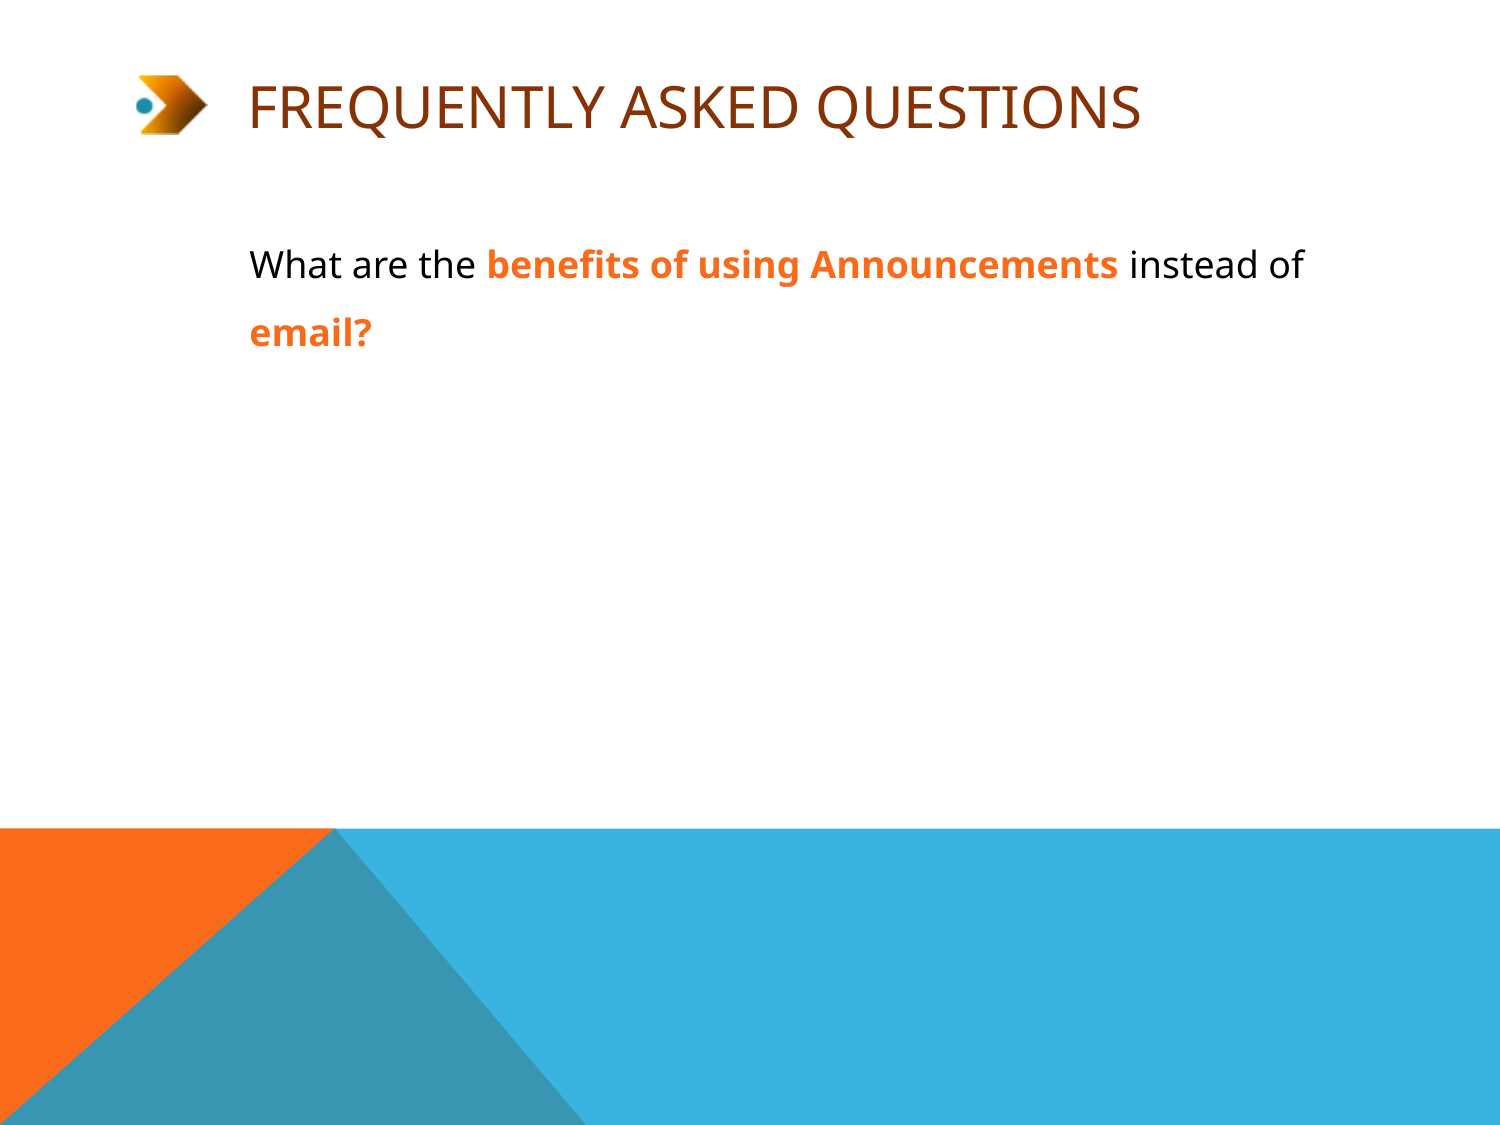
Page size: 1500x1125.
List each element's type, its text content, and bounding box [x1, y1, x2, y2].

title FREQUENTLY ASKED QUESTIONS [232, 60, 1467, 150]
picture [134, 74, 208, 135]
list What are the benefits of using Announcements instead of email? [234, 211, 1409, 683]
